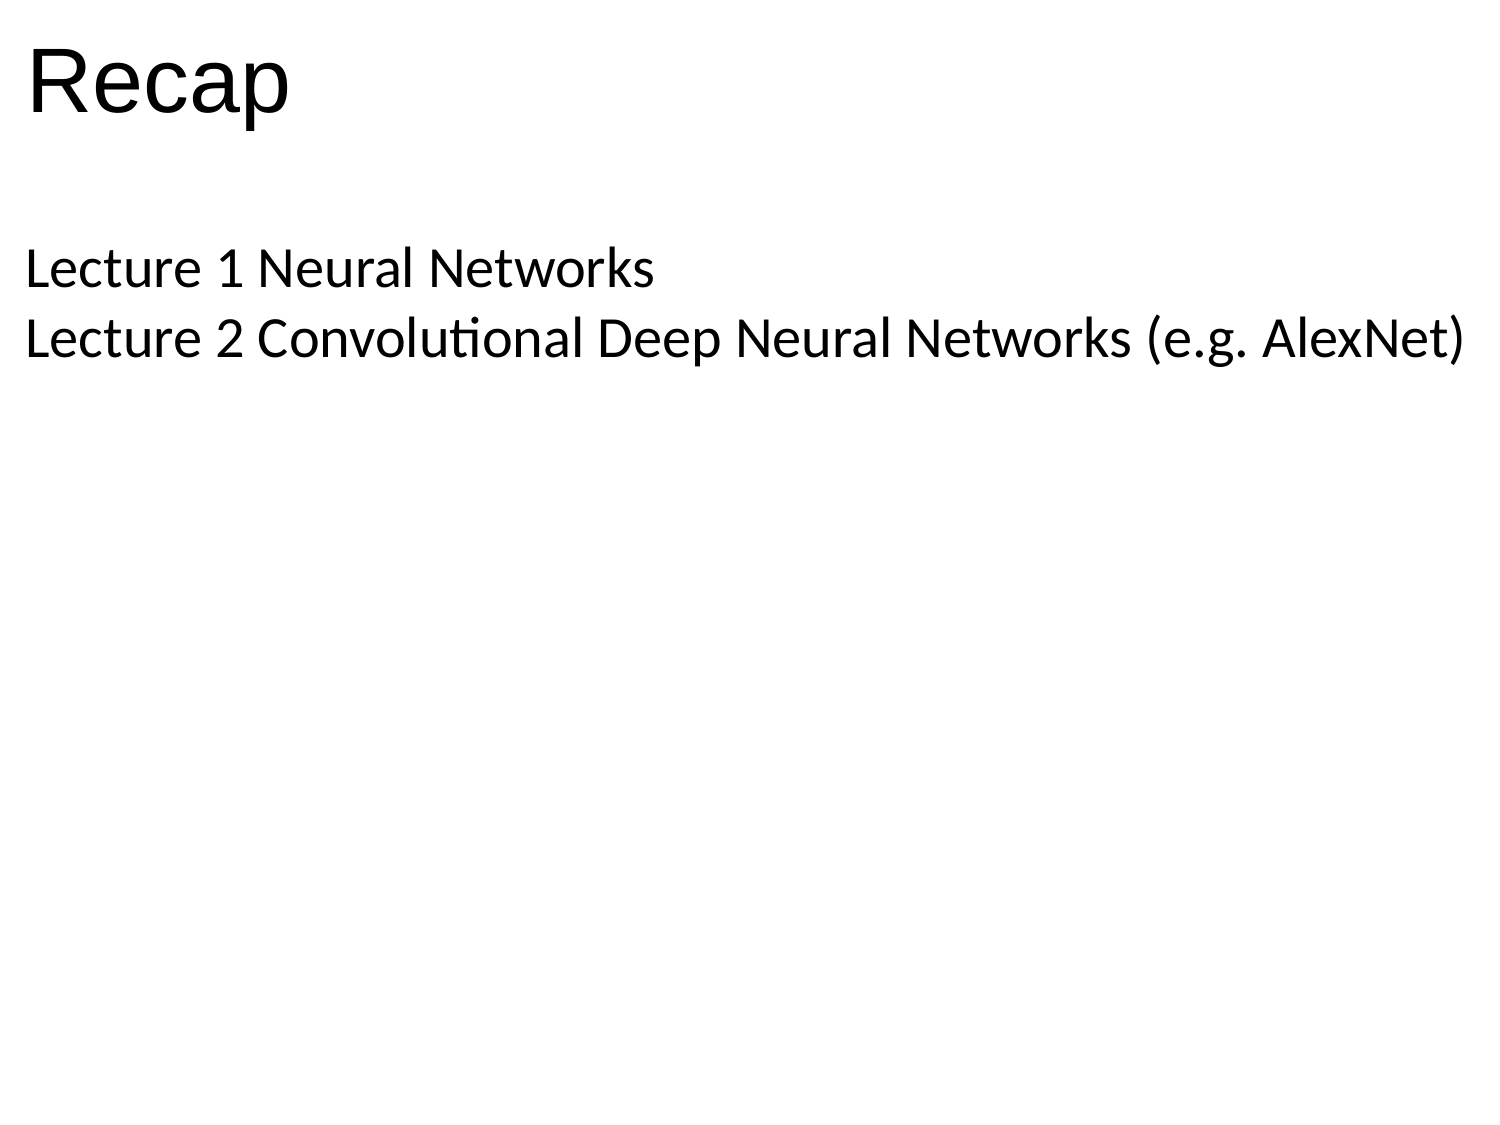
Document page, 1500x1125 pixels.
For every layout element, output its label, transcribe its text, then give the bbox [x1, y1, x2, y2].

list Lecture 1 Neural Networks Lecture 2 Convolutional Deep Neural Networks (e.g. AlexNet) [25, 228, 1500, 441]
title Recap [26, 21, 1474, 133]
